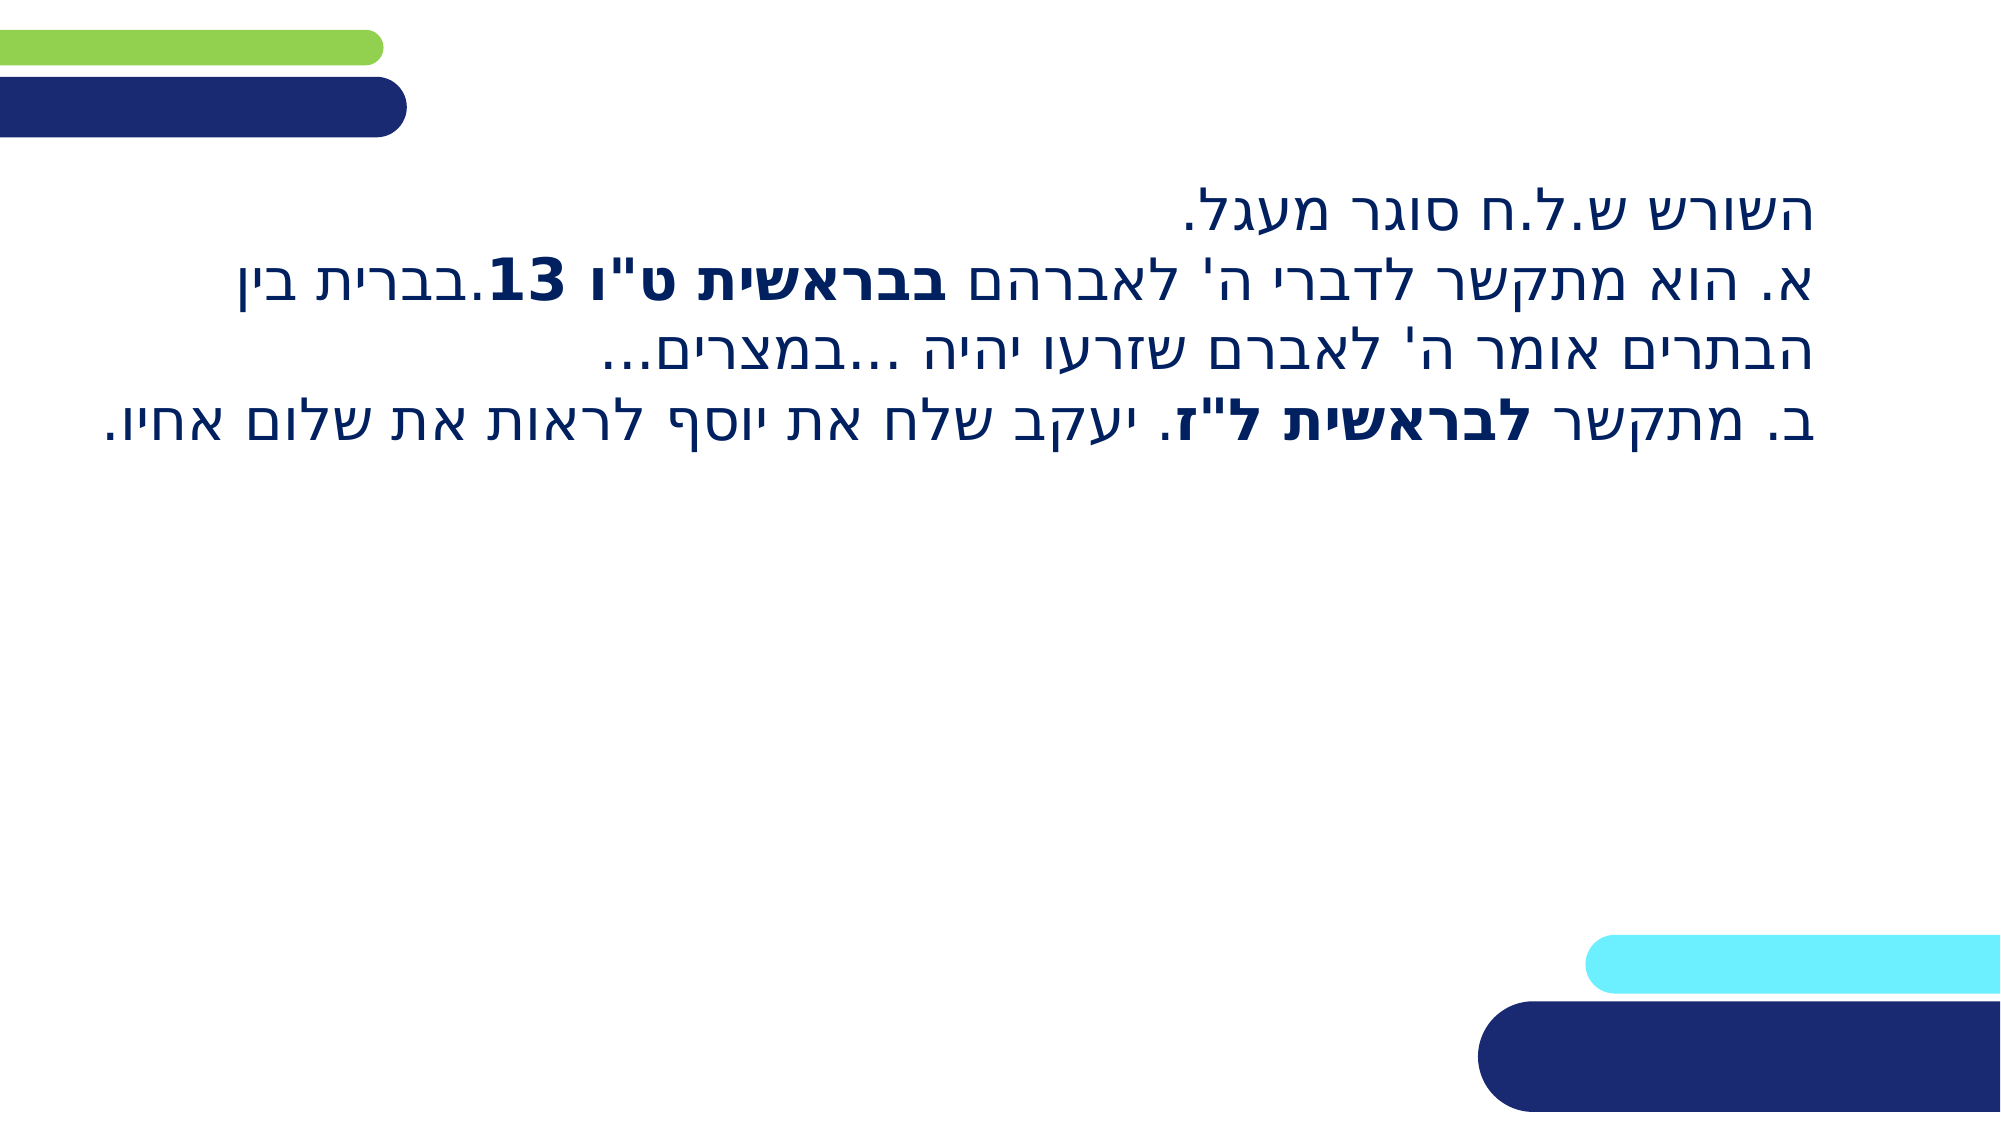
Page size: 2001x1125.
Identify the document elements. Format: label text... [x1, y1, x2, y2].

list השורש ש.ל.ח סוגר מעגל. א. הוא מתקשר לדברי ה' לאברהם בבראשית ט"ו 13.בברית בין הבתרים אומר ה' לאברם שזרעו יהיה ...במצרים... ב. מתקשר לבראשית ל"ז. יעקב שלח את יוסף לראות את שלום אחיו. [84, 164, 1844, 535]
